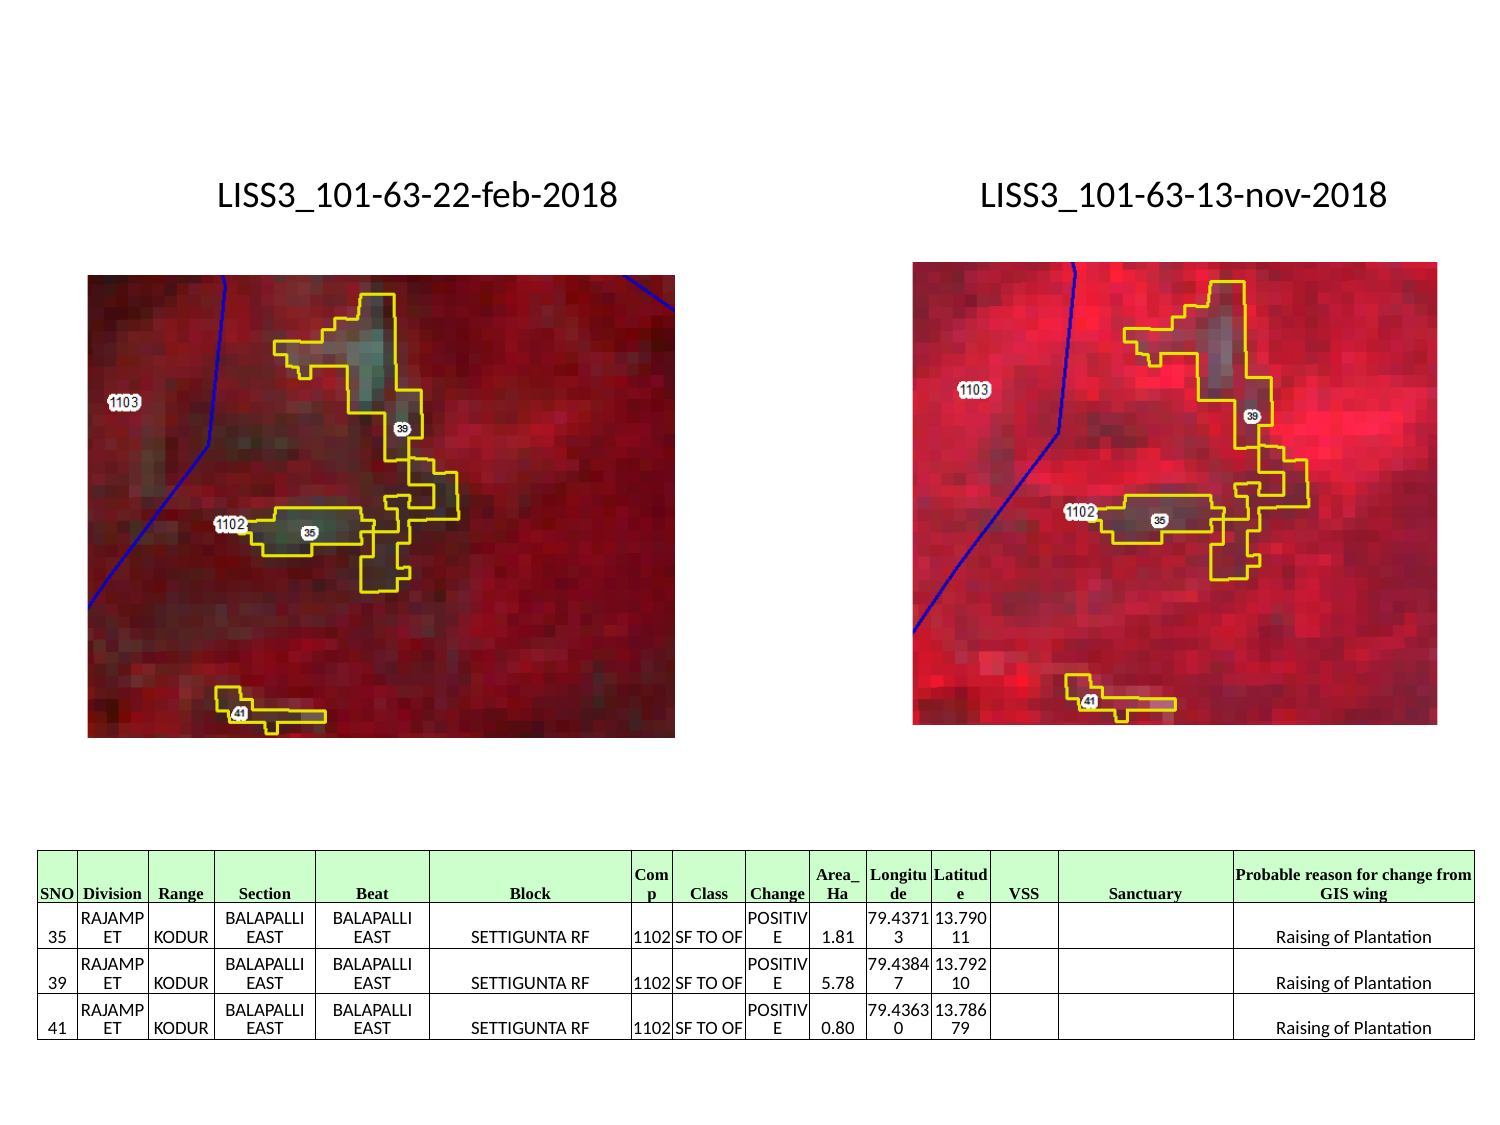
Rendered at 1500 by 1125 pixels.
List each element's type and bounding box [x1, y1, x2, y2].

table_cell [991, 949, 1058, 993]
table_cell [746, 903, 809, 948]
table_header [867, 851, 931, 902]
table_cell [991, 903, 1058, 948]
table_header [38, 851, 77, 902]
table_cell [78, 949, 148, 993]
table_cell [632, 994, 672, 1039]
text_box [202, 162, 634, 223]
table_cell [810, 994, 866, 1039]
table_cell [149, 994, 214, 1039]
table_header [991, 851, 1058, 902]
table_cell [932, 994, 990, 1039]
picture [87, 274, 676, 738]
table_cell [932, 949, 990, 993]
table_cell [673, 903, 745, 948]
table_cell [215, 949, 315, 993]
table_cell [1059, 903, 1233, 948]
table_header [430, 851, 631, 902]
table_cell [38, 903, 77, 948]
table_cell [149, 903, 214, 948]
table_cell [430, 949, 631, 993]
table_header [810, 851, 866, 902]
table_header [673, 851, 745, 902]
table_cell [932, 903, 990, 948]
table_cell [1234, 994, 1474, 1039]
table_header [316, 851, 429, 902]
table_header [215, 851, 315, 902]
table_header [746, 851, 809, 902]
table_cell [316, 994, 429, 1039]
table_cell [867, 949, 931, 993]
table_cell [316, 949, 429, 993]
table_cell [78, 903, 148, 948]
table_cell [38, 949, 77, 993]
table_cell [632, 903, 672, 948]
table_cell [867, 994, 931, 1039]
table_cell [316, 903, 429, 948]
table_cell [991, 994, 1058, 1039]
table_cell [810, 949, 866, 993]
picture [912, 262, 1438, 726]
table_cell [1234, 903, 1474, 948]
table_cell [78, 994, 148, 1039]
table_cell [867, 903, 931, 948]
table_cell [746, 949, 809, 993]
table_cell [810, 903, 866, 948]
table_cell [215, 994, 315, 1039]
table_cell [632, 949, 672, 993]
table_cell [215, 903, 315, 948]
table_header [1234, 851, 1474, 902]
table_cell [430, 994, 631, 1039]
table_cell [1059, 949, 1233, 993]
text_box [965, 162, 1403, 223]
table_cell [149, 949, 214, 993]
table_cell [746, 994, 809, 1039]
table_header [78, 851, 148, 902]
table_cell [430, 903, 631, 948]
table_cell [1059, 994, 1233, 1039]
table_cell [1234, 949, 1474, 993]
table_header [1059, 851, 1233, 902]
table_cell [38, 994, 77, 1039]
table_header [149, 851, 214, 902]
table_header [632, 851, 672, 902]
table_header [932, 851, 990, 902]
table_cell [673, 994, 745, 1039]
table_cell [673, 949, 745, 993]
